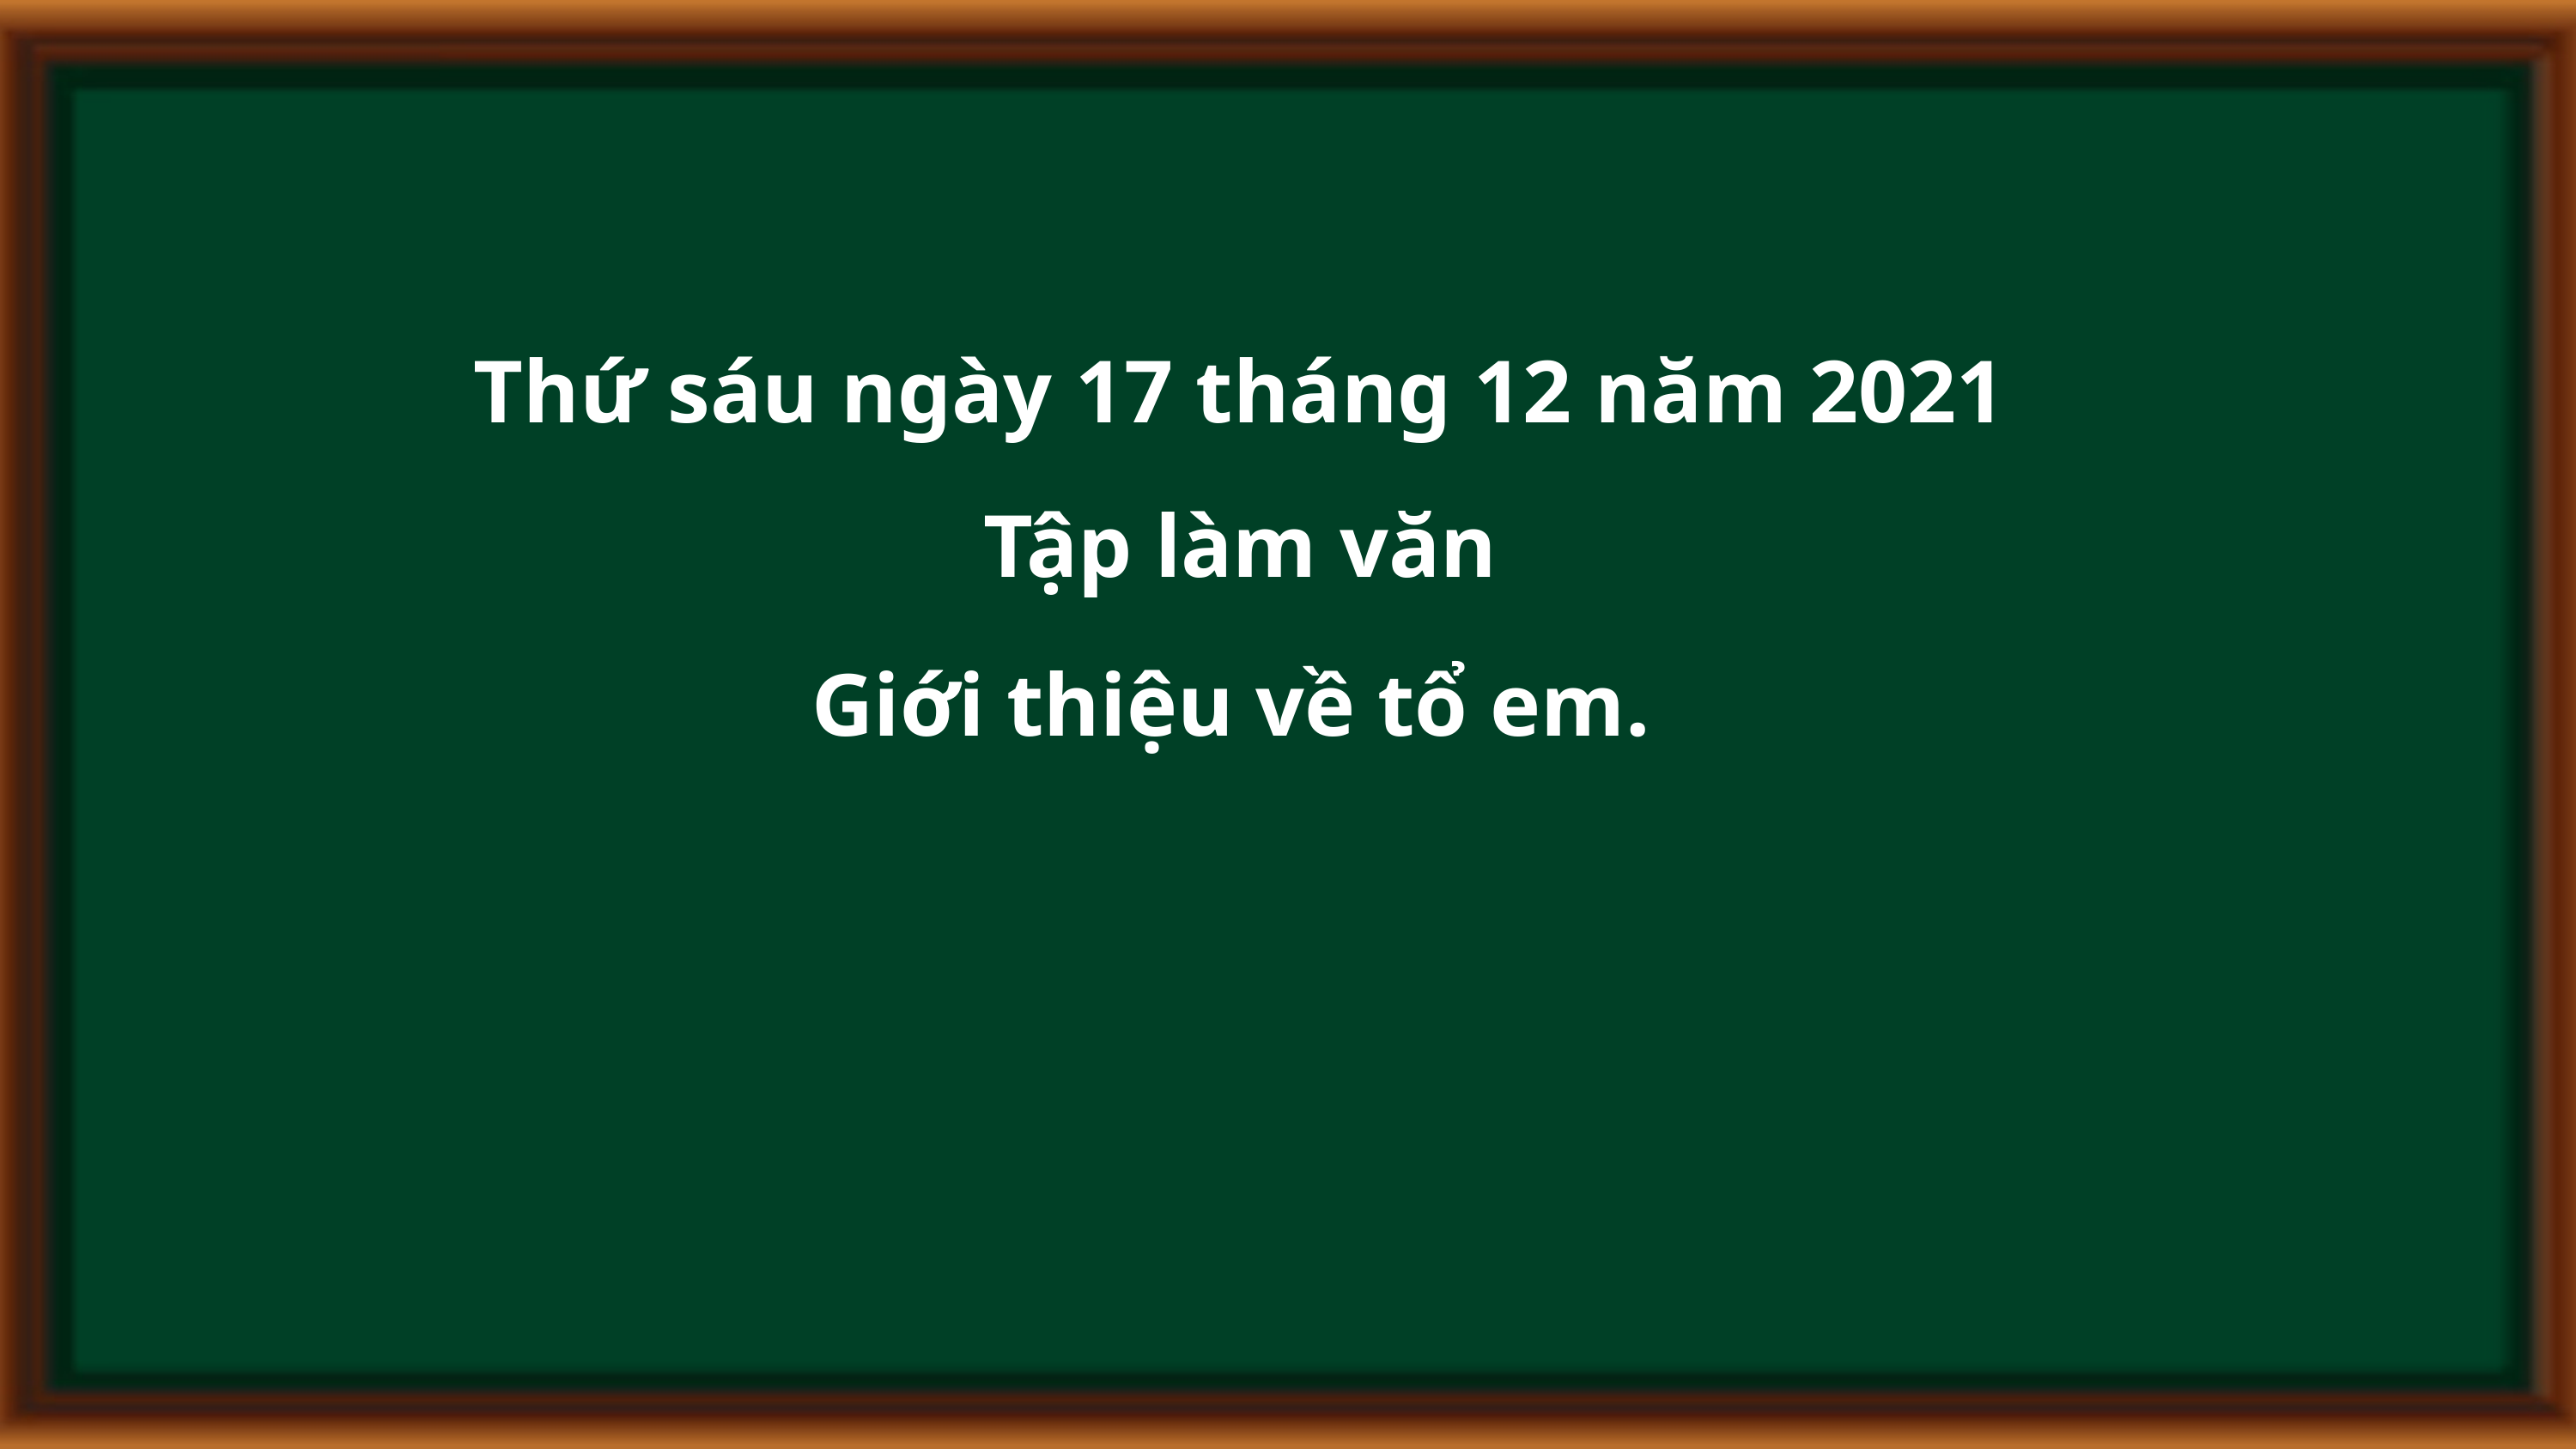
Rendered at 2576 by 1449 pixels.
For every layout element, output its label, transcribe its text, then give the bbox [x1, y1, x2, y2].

picture [0, 0, 2576, 1449]
text_box Giới thiệu về tổ em. [598, 644, 2113, 760]
text_box Thứ sáu ngày 17 tháng 12 năm 2021 Tập làm văn [368, 278, 2113, 601]
